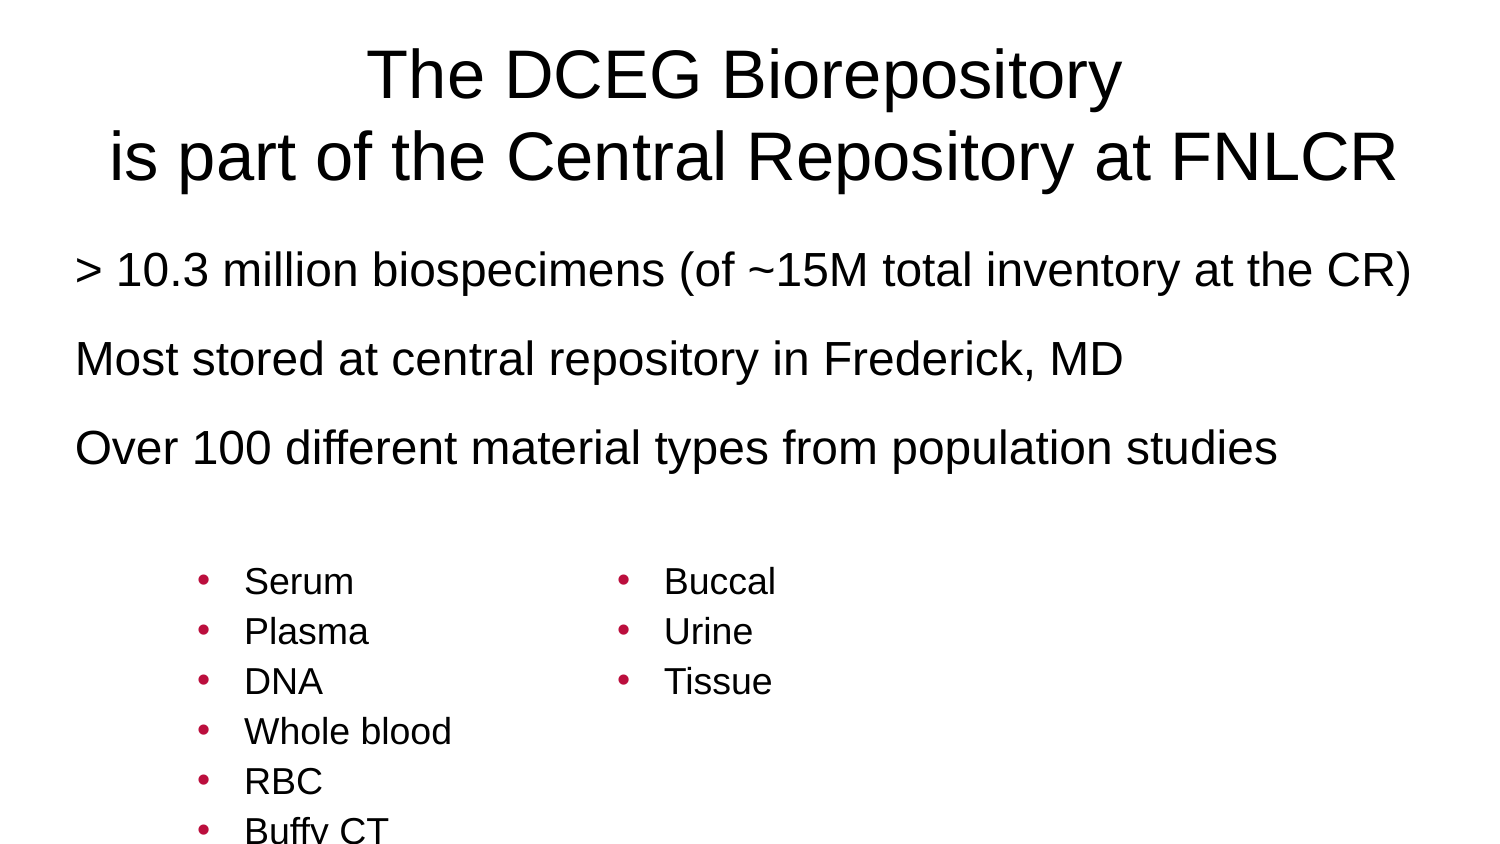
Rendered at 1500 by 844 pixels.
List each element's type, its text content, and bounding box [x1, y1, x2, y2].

text_box > 10.3 million biospecimens (of ~15M total inventory at the CR) Most stored at central repository in Frederick, MD Over 100 different material types from population studies [62, 143, 1469, 772]
text_box Serum Plasma DNA Whole blood RBC Buffy CT Buccal Urine Tissue [122, 550, 987, 844]
text_box The DCEG Biorepository is part of the Central Repository at FNLCR [79, 0, 1430, 141]
